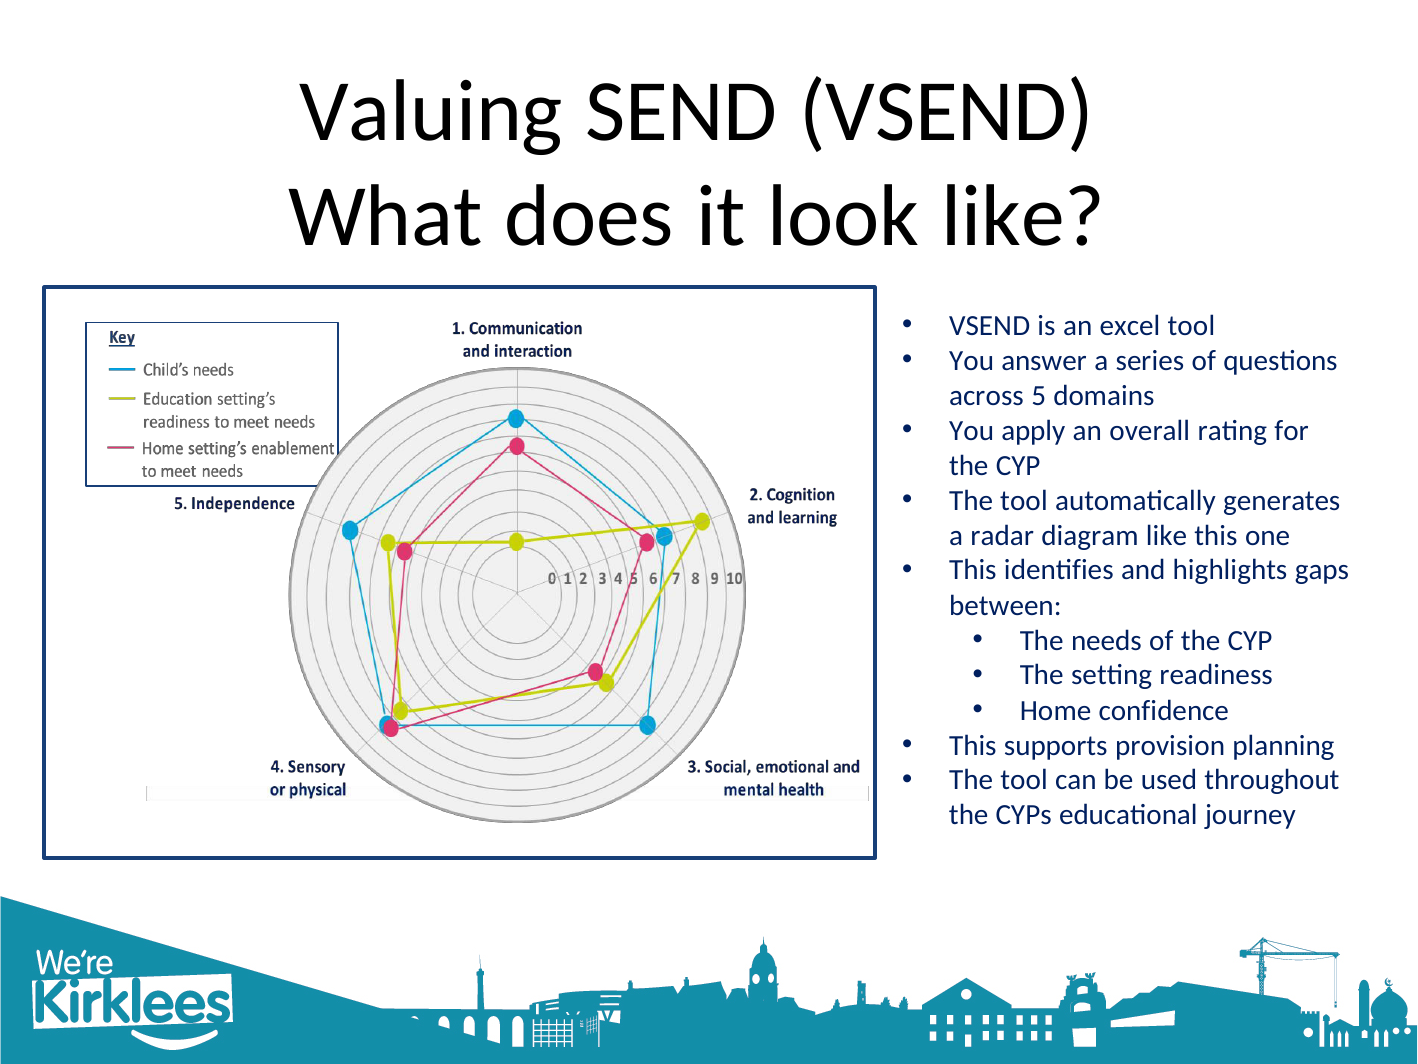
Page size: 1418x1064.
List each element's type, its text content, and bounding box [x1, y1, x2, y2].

text_box VSEND is an excel tool You answer a series of questions across 5 domains You apply an overall rating for the CYP The tool automatically generates a radar diagram like this one This identifies and highlights gaps between: The needs of the CYP The setting readiness Home confidence This supports provision planning The tool can be used throughout the CYPs educational journey [900, 306, 1361, 831]
title Valuing SEND (VSEND) What does it look like? [177, 53, 1214, 264]
picture [0, 3, 1418, 1064]
text_box [44, 287, 875, 859]
